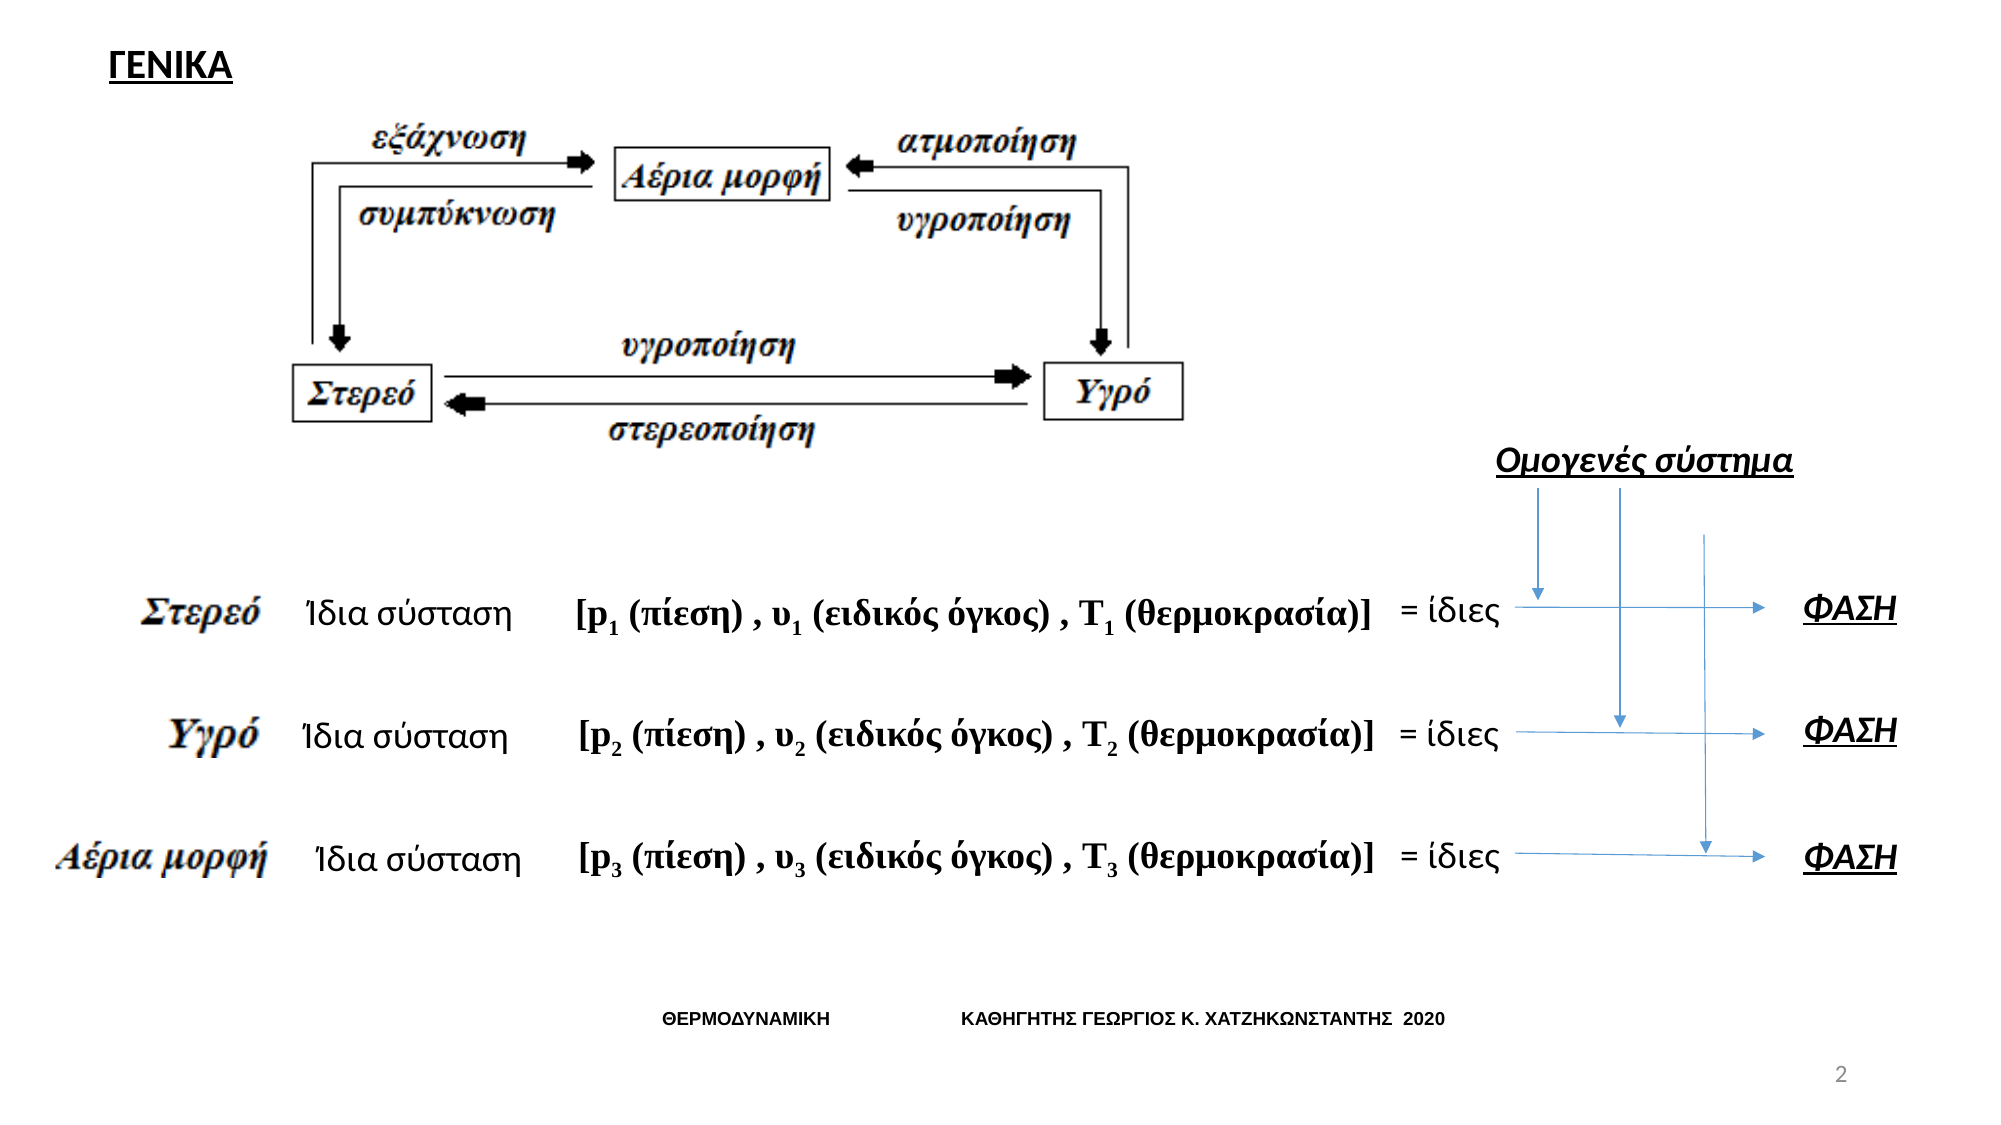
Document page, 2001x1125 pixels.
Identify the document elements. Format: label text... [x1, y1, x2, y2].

picture [54, 829, 274, 878]
text_box Ίδια σύσταση [302, 826, 538, 886]
picture [273, 100, 1233, 468]
text_box [p3 (πίεση) , υ3 (ειδικός όγκος) , T3 (θερμοκρασία)] [563, 823, 1391, 890]
text_box = ίδιες [1385, 577, 1515, 638]
text_box ΦΑΣΗ [1788, 697, 1913, 758]
text_box ΓΕΝΙΚΑ [94, 29, 314, 94]
text_box Ίδια σύσταση [292, 580, 550, 641]
text_box ΘΕΡΜΟΔΥΝΑΜΙΚΗ ΚΑΘΗΓΗΤΗΣ ΓΕΩΡΓΙΟΣ Κ. ΧΑΤΖΗΚΩΝΣΤΑΝΤΗΣ 2020 [421, 998, 1686, 1037]
text_box ΦΑΣΗ [1787, 575, 1919, 635]
text_box [p2 (πίεση) , υ2 (ειδικός όγκος) , T2 (θερμοκρασία)] [563, 701, 1391, 768]
text_box = ίδιες [1385, 823, 1515, 883]
text_box = ίδιες [1384, 701, 1516, 762]
text_box Ίδια σύσταση [288, 703, 524, 764]
text_box [p1 (πίεση) , υ1 (ειδικός όγκος) , T1 (θερμοκρασία)] [560, 580, 1388, 647]
text_box Ομογενές σύστημα [1480, 427, 1854, 488]
picture [133, 588, 274, 636]
picture [153, 703, 274, 759]
slide_number 2 [1412, 1042, 1863, 1103]
text_box ΦΑΣΗ [1788, 824, 1913, 885]
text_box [1515, 853, 1766, 857]
